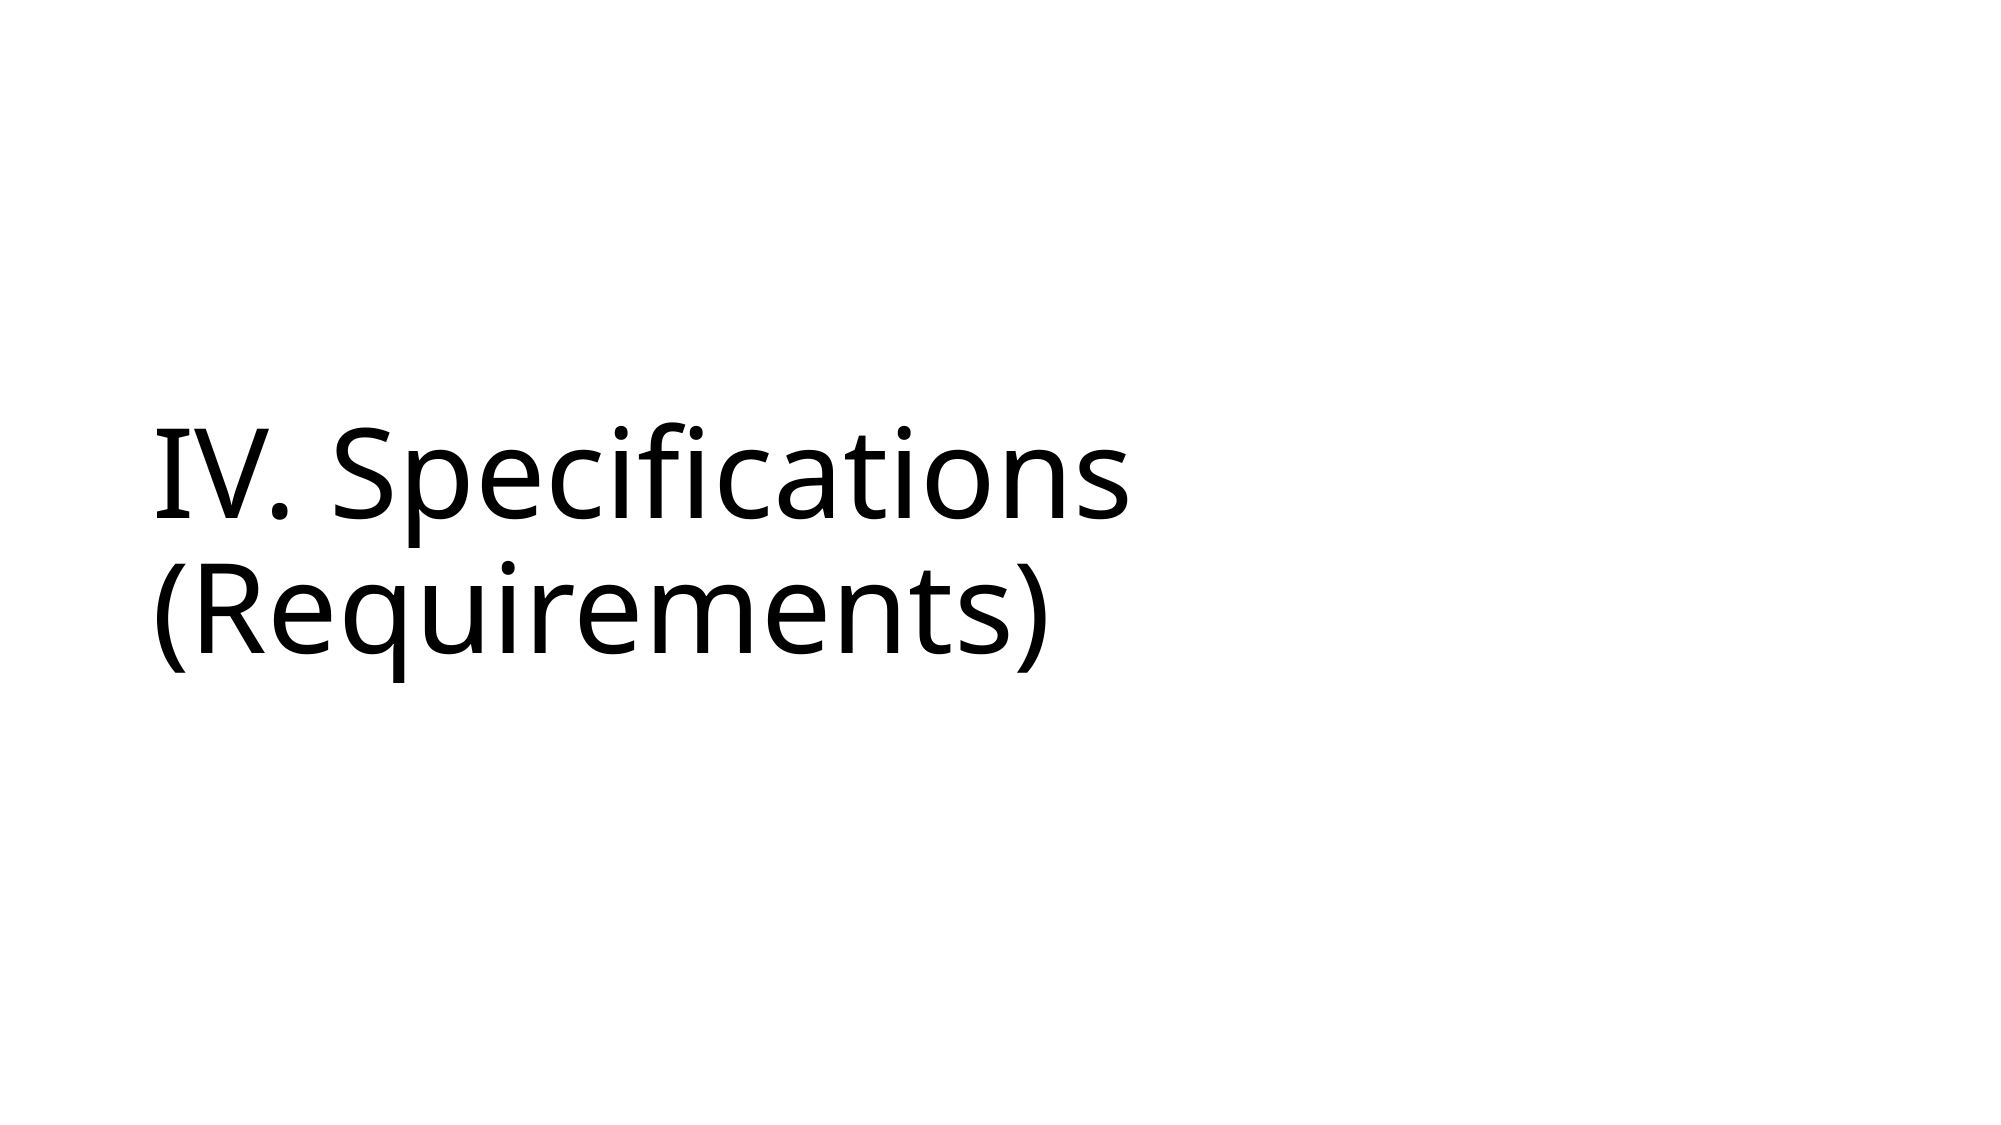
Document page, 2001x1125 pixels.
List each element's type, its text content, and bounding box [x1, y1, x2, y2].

title IV. Specifications (Requirements) [137, 379, 1863, 689]
